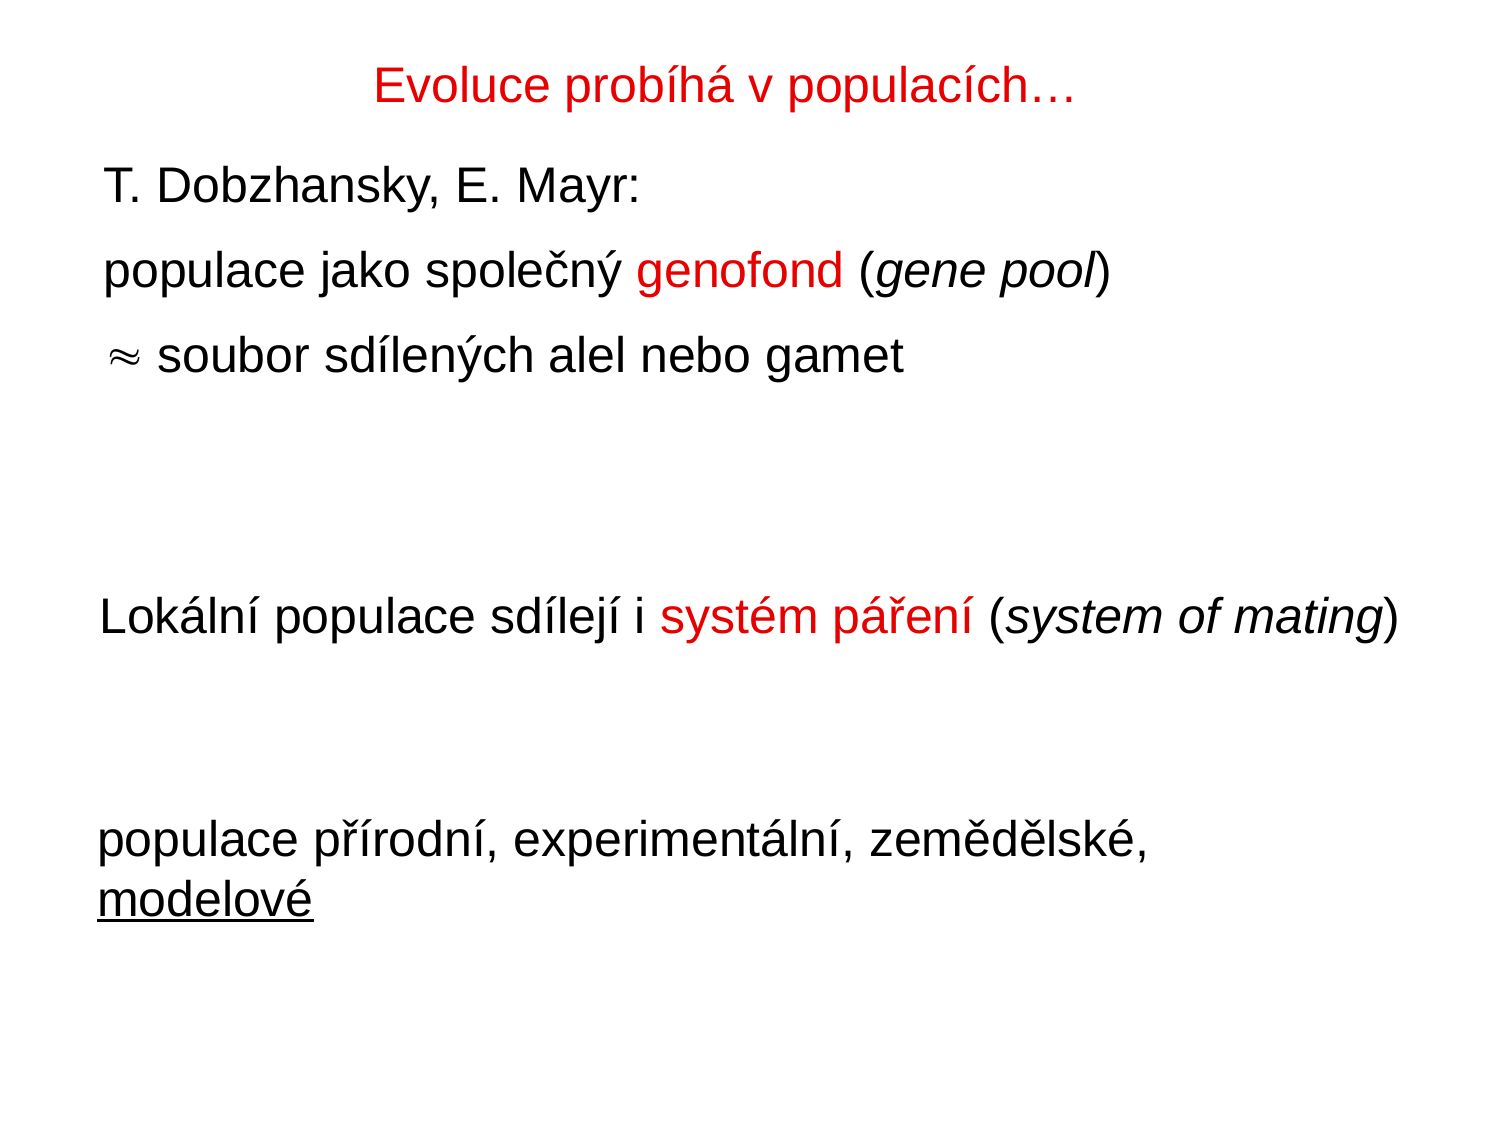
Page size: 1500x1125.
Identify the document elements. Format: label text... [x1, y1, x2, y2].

text_box Lokální populace sdílejí i systém páření (system of mating) [84, 576, 1416, 652]
text_box Evoluce probíhá v populacích… [358, 44, 1094, 120]
text_box populace přírodní, experimentální, zemědělské, modelové [82, 799, 1251, 934]
text_box T. Dobzhansky, E. Mayr: populace jako společný genofond (gene pool)  soubor sdílených alel nebo gamet [88, 144, 1127, 390]
